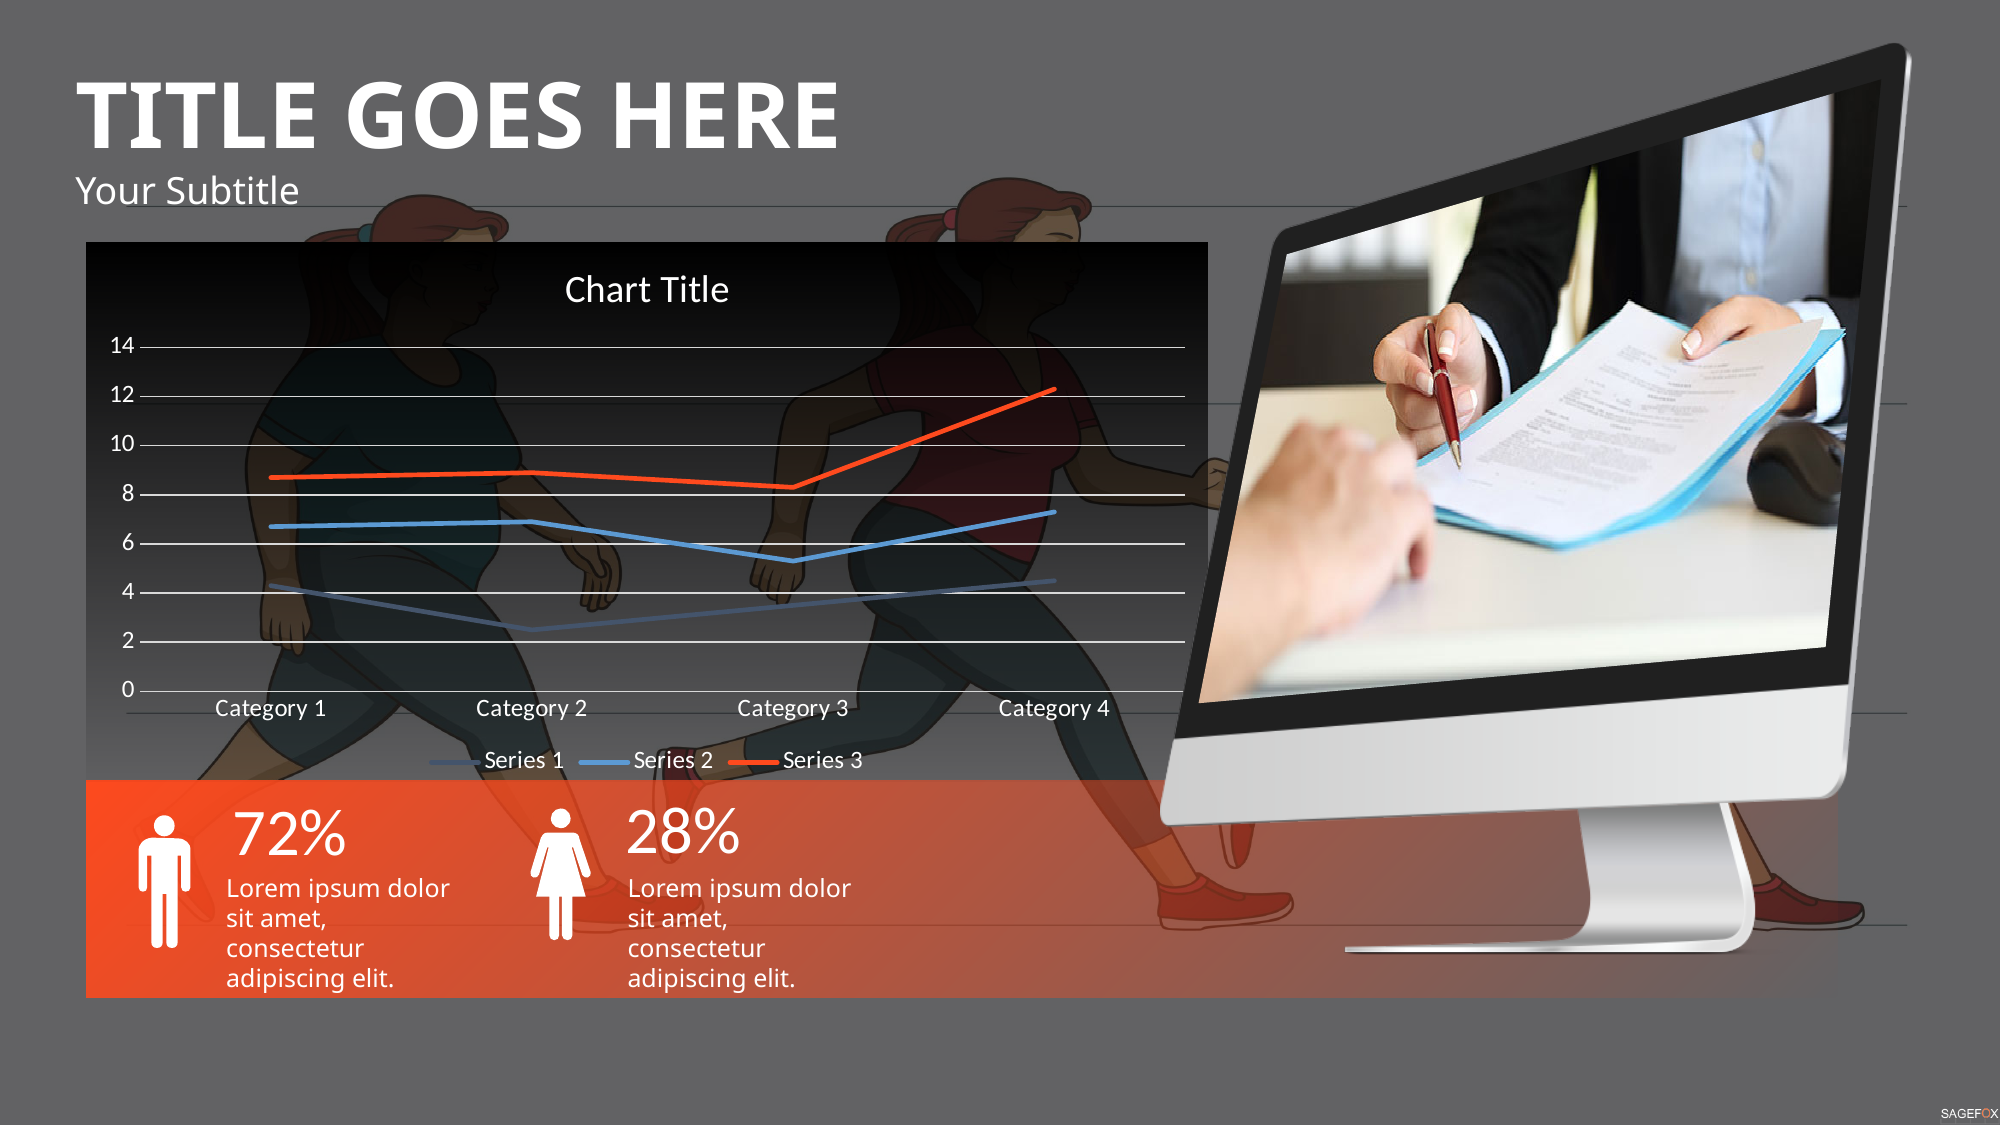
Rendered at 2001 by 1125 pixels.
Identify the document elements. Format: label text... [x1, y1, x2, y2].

text_box TITLE GOES HERE Your Subtitle [60, 49, 1036, 220]
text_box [529, 808, 592, 941]
text_box [86, 782, 211, 998]
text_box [138, 815, 191, 948]
text_box Lorem ipsum dolor sit amet, consectetur adipiscing elit. [211, 865, 468, 1000]
text_box Lorem ipsum dolor sit amet, consectetur adipiscing elit. [612, 865, 869, 1000]
text_box [369, 782, 612, 998]
chart [86, 242, 1160, 782]
text_box 72% [211, 782, 369, 865]
picture [1940, 0, 2001, 1125]
text_box [762, 782, 1160, 998]
text_box 28% [605, 782, 762, 875]
picture [1160, 24, 1930, 1000]
